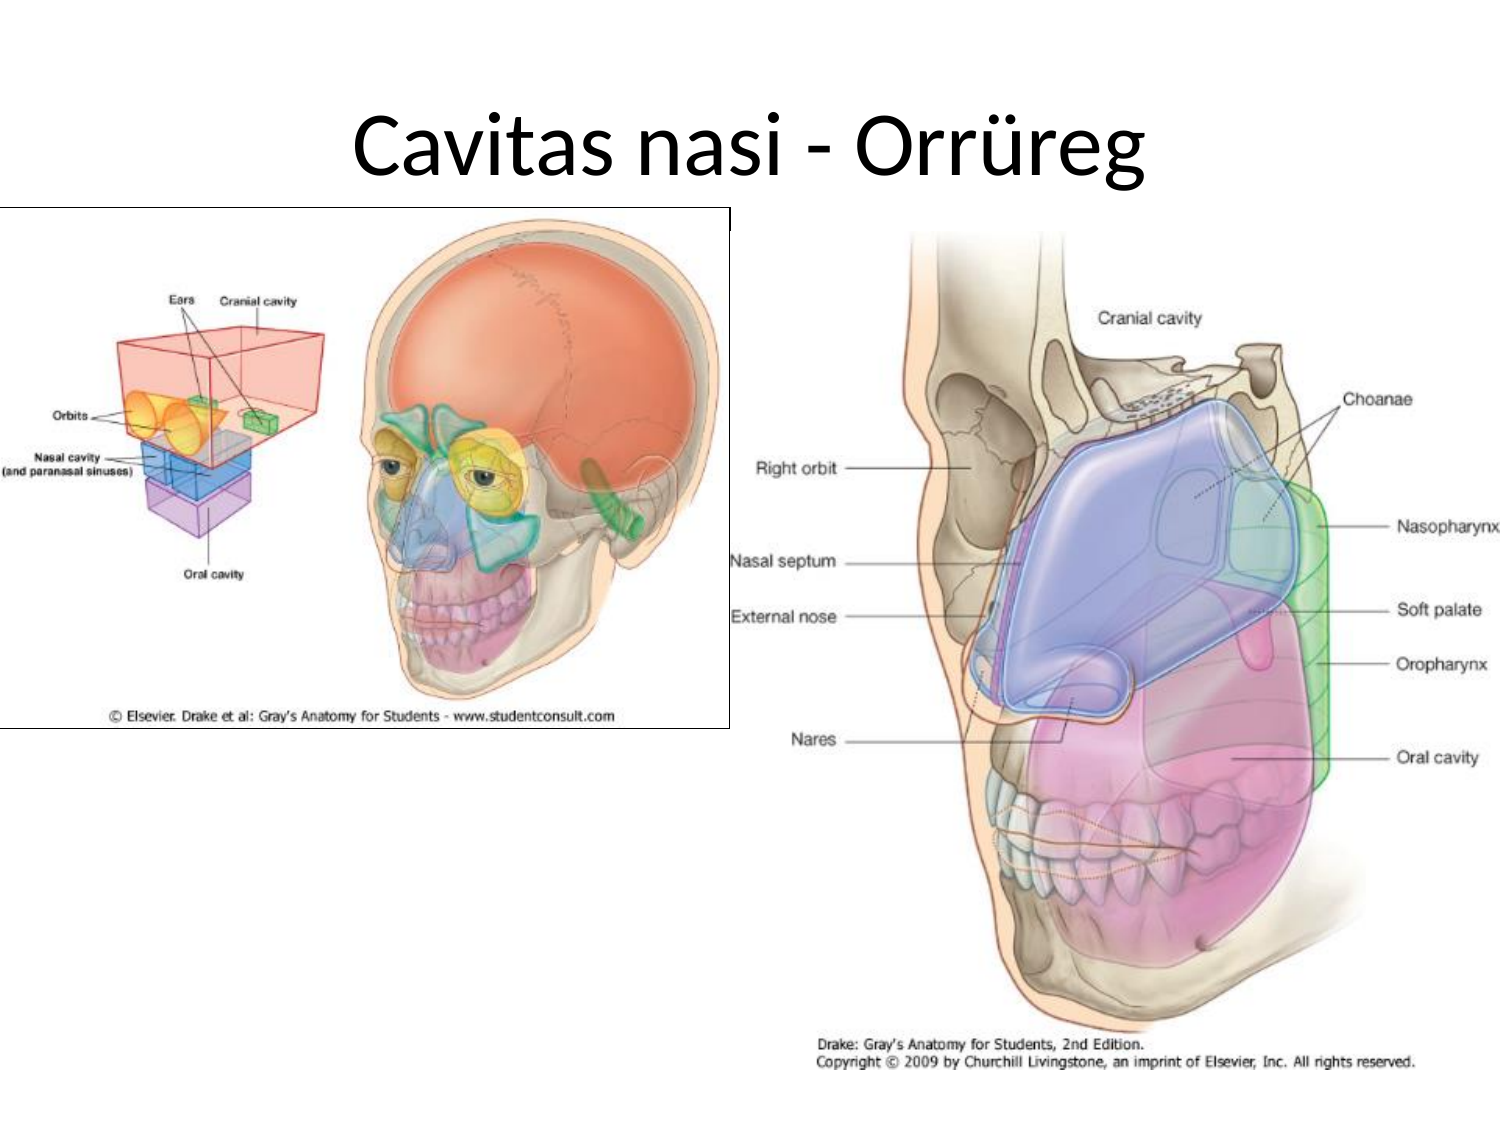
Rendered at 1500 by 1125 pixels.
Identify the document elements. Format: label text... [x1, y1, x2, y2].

picture [0, 207, 1500, 1070]
title Cavitas nasi - Orrüreg [75, 45, 1425, 230]
